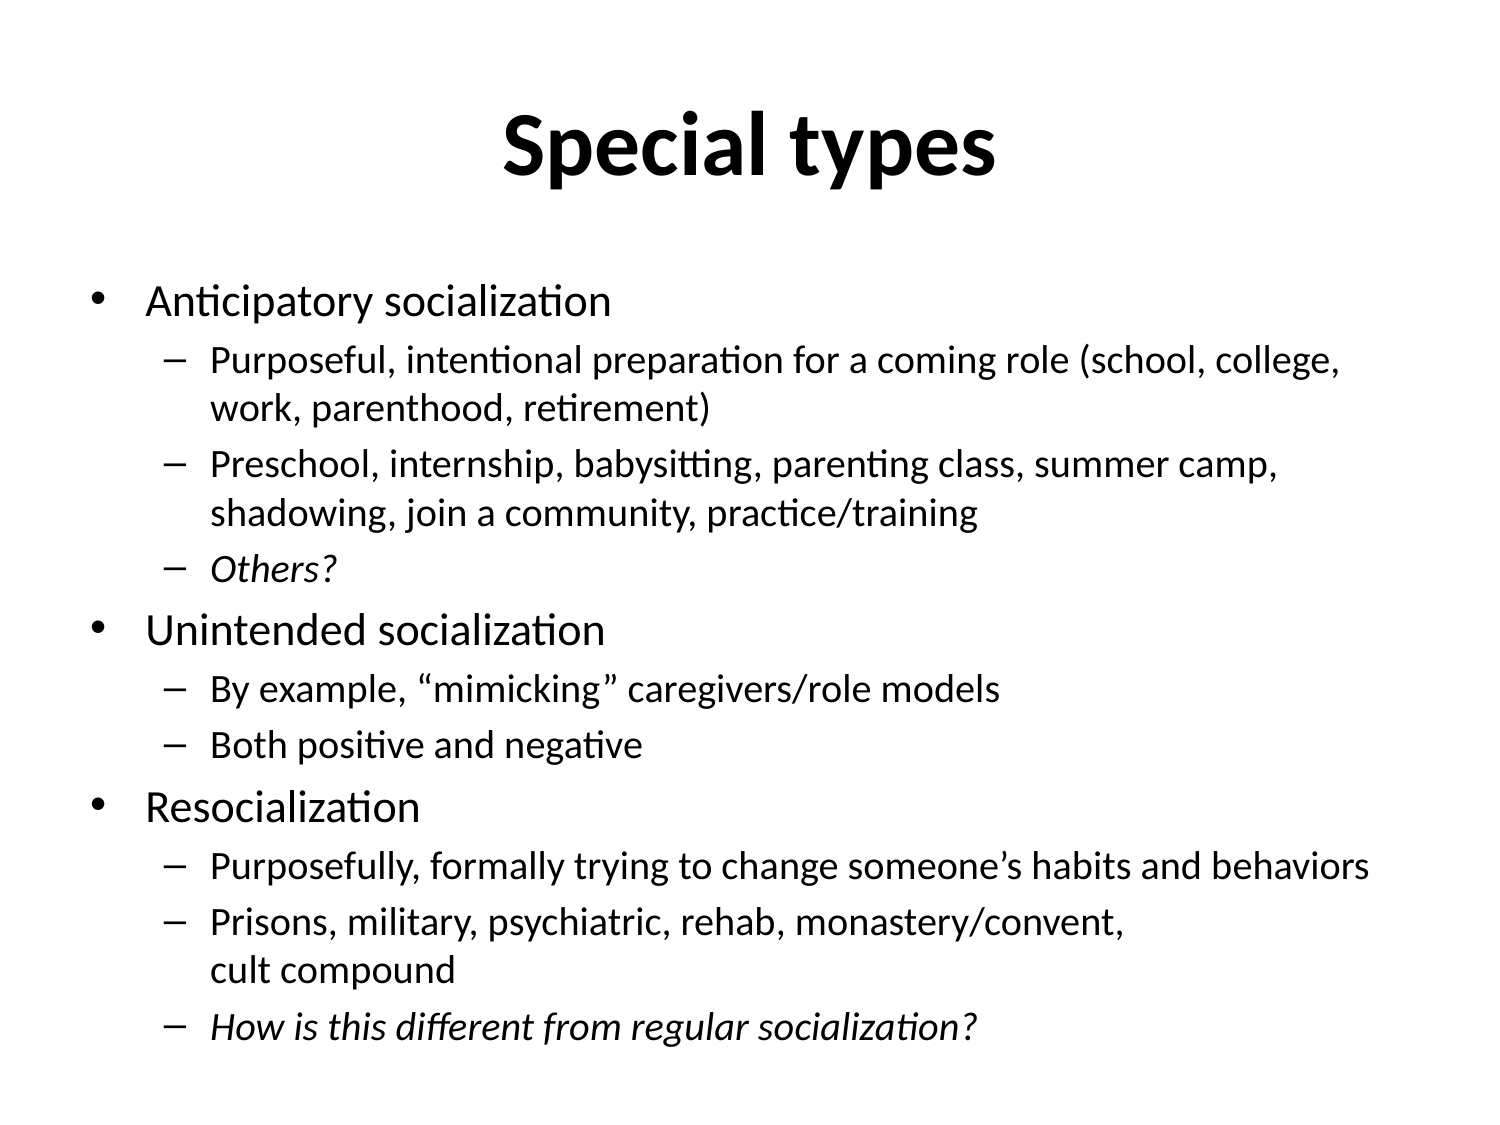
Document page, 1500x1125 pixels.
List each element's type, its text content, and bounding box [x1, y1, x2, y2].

list Anticipatory socialization Purposeful, intentional preparation for a coming role (school, college, work, parenthood, retirement) Preschool, internship, babysitting, parenting class, summer camp, shadowing, join a community, practice/training Others? Unintended socialization By example, “mimicking” caregivers/role models Both positive and negative Resocialization Purposefully, formally trying to change someone’s habits and behaviors Prisons, military, psychiatric, rehab, monastery/convent, cult compound How is this different from regular socialization? [75, 262, 1425, 1063]
title Special types [75, 45, 1425, 233]
